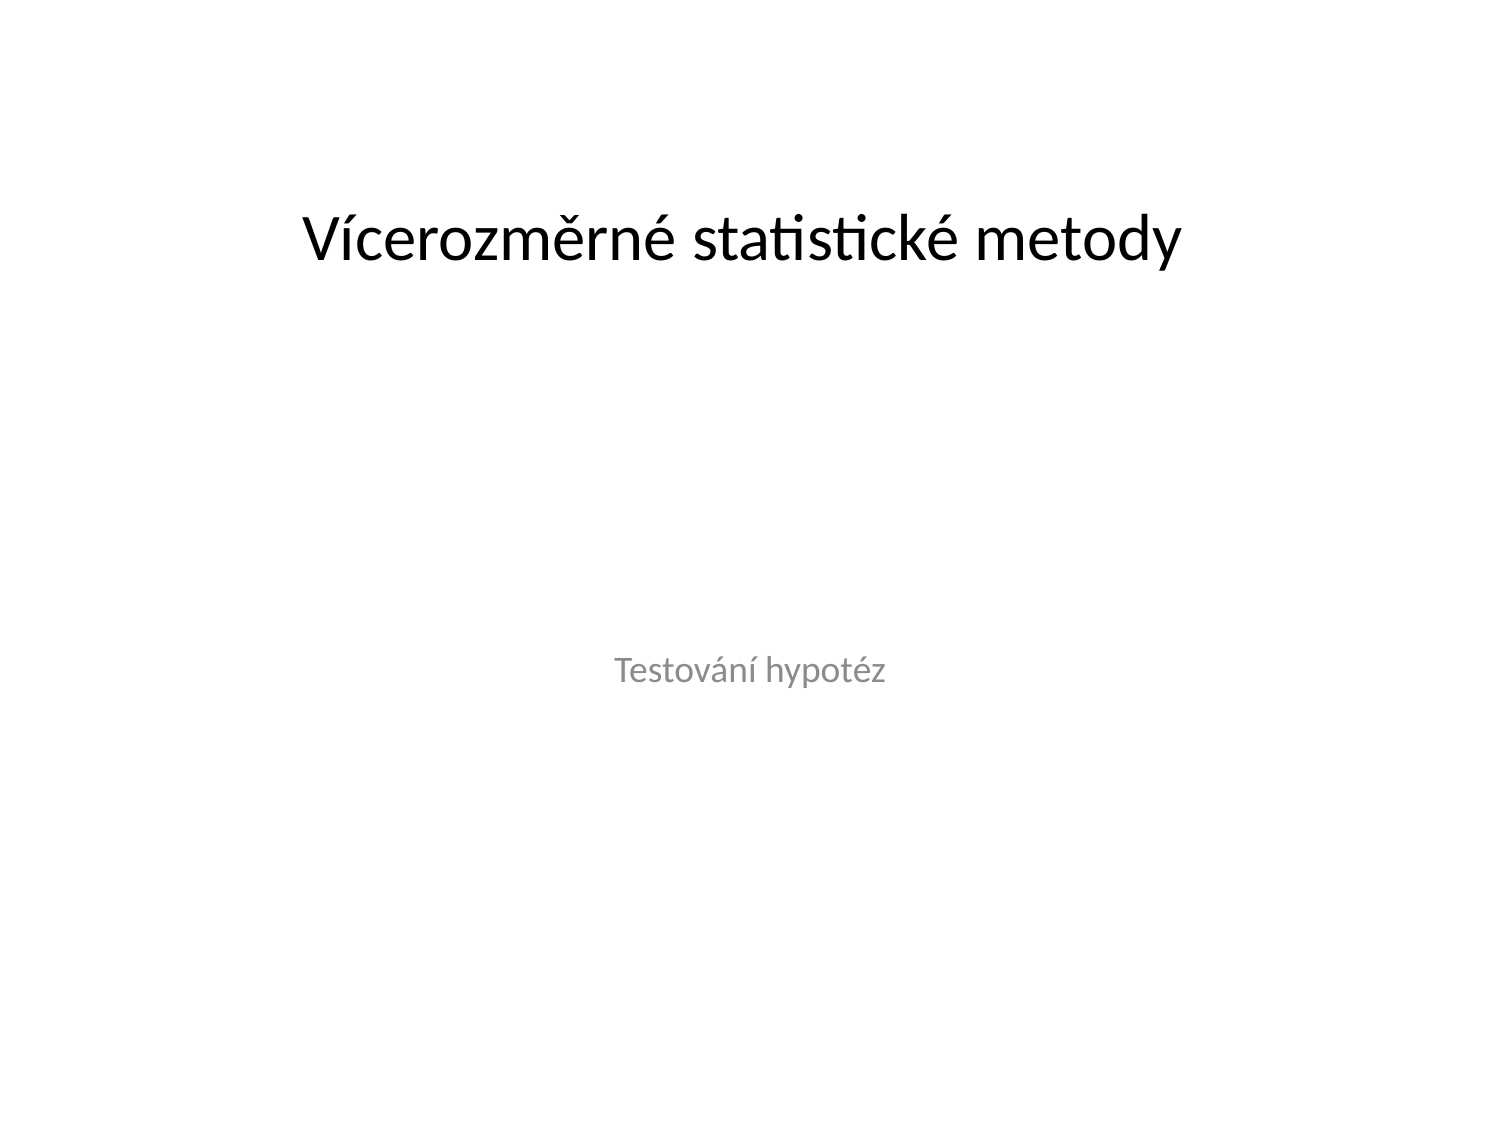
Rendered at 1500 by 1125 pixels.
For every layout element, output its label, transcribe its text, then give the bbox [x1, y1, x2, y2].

title Vícerozměrné statistické metody [112, 113, 1388, 355]
subtitle Testování hypotéz [225, 637, 1275, 925]
